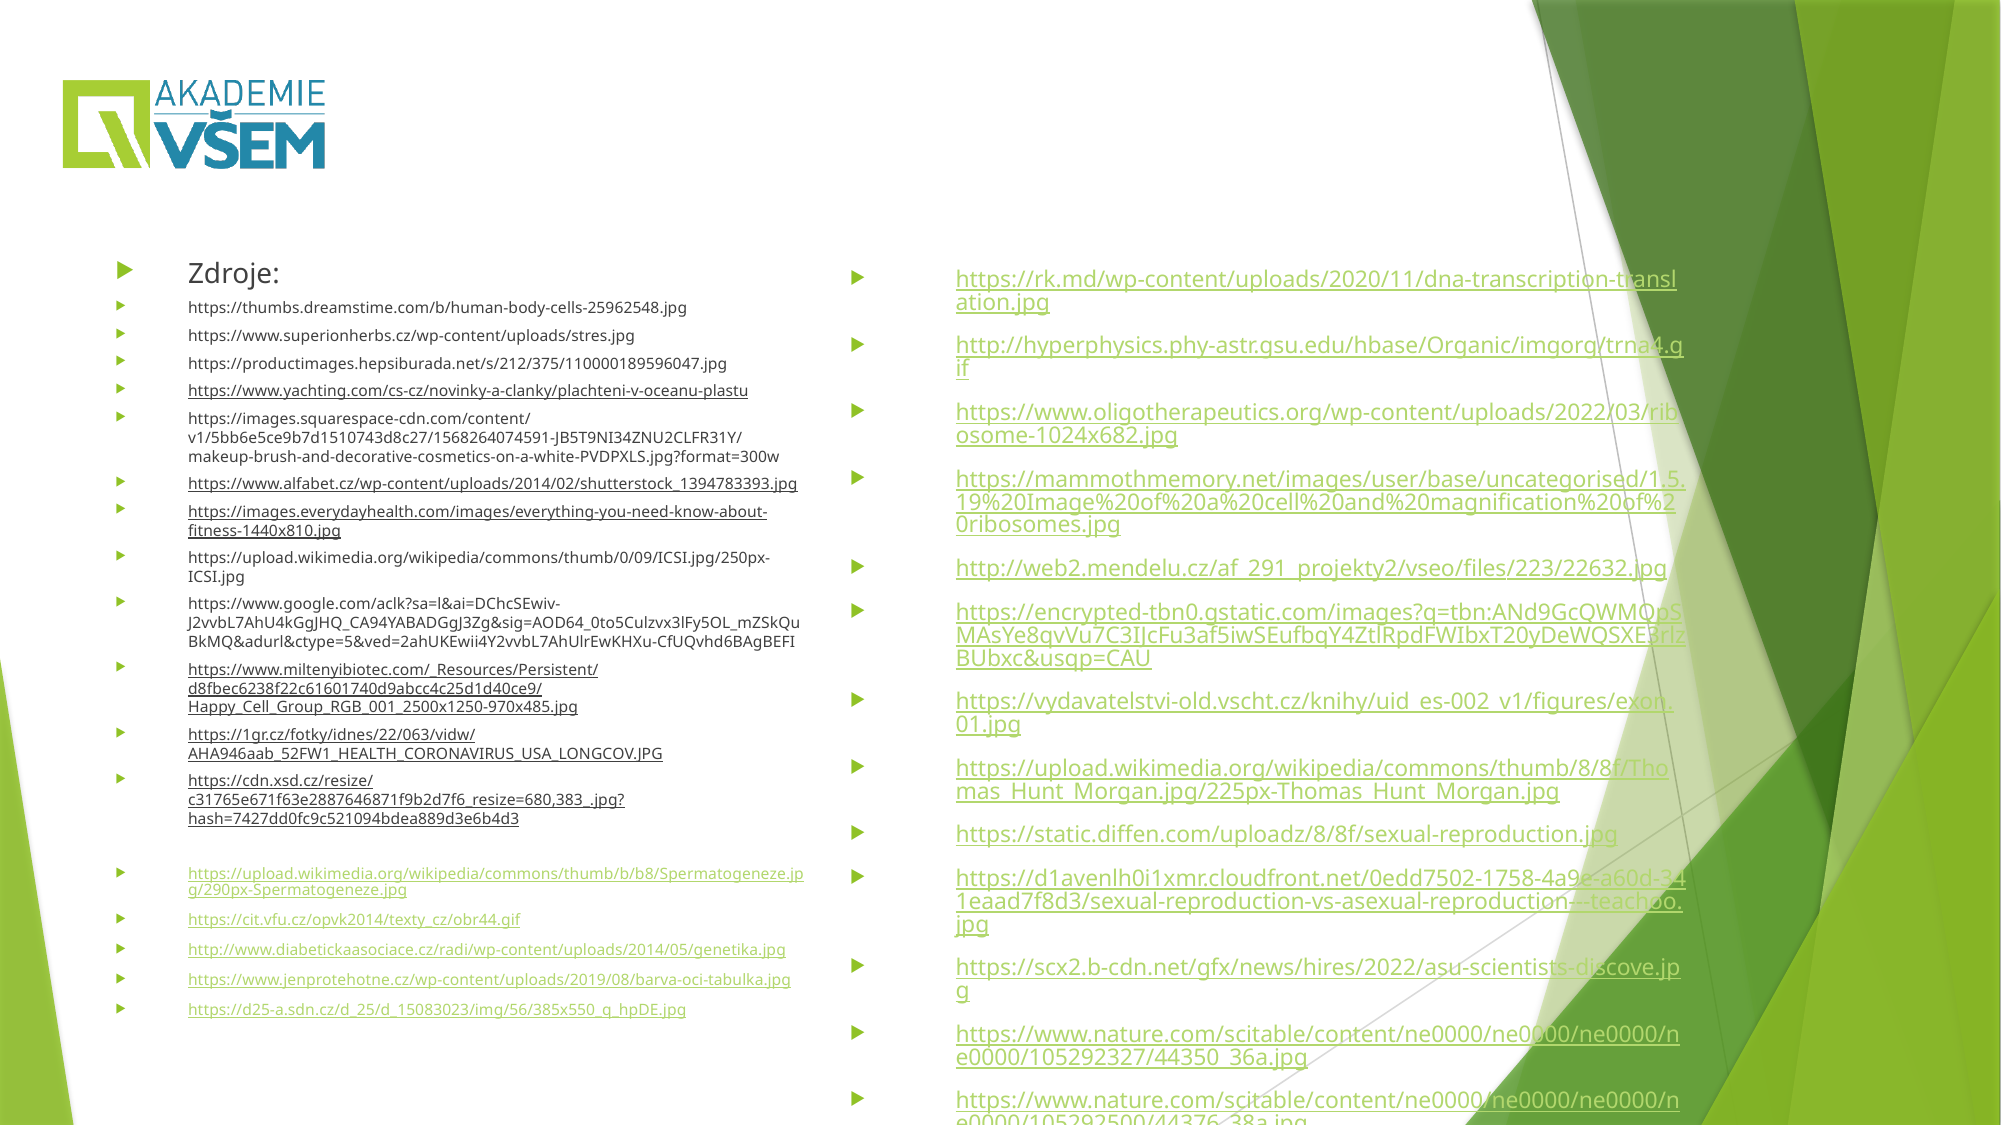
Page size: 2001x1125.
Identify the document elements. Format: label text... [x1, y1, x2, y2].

picture [62, 74, 328, 170]
list Zdroje: https://thumbs.dreamstime.com/b/human-body-cells-25962548.jpg https://www.superionherbs.cz/wp-content/uploads/stres.jpg https://productimages.hepsiburada.net/s/212/375/110000189596047.jpg https://www.yachting.com/cs-cz/novinky-a-clanky/plachteni-v-oceanu-plastu https://images.squarespace-cdn.com/content/v1/5bb6e5ce9b7d1510743d8c27/1568264074591-JB5T9NI34ZNU2CLFR31Y/makeup-brush-and-decorative-cosmetics-on-a-white-PVDPXLS.jpg?format=300w https://www.alfabet.cz/wp-content/uploads/2014/02/shutterstock_1394783393.jpg https://images.everydayhealth.com/images/everything-you-need-know-about-fitness-1440x810.jpg https://upload.wikimedia.org/wikipedia/commons/thumb/0/09/ICSI.jpg/250px-ICSI.jpg https://www.google.com/aclk?sa=l&ai=DChcSEwiv-J2vvbL7AhU4kGgJHQ_CA94YABADGgJ3Zg&sig=AOD64_0to5Culzvx3lFy5OL_mZSkQuBkMQ&adurl&ctype=5&ved=2ahUKEwii4Y2vvbL7AhUlrEwKHXu-CfUQvhd6BAgBEFI https://www.miltenyibiotec.com/_Resources/Persistent/d8fbec6238f22c61601740d9abcc4c25d1d40ce9/Happy_Cell_Group_RGB_001_2500x1250-970x485.jpg https://1gr.cz/fotky/idnes/22/063/vidw/AHA946aab_52FW1_HEALTH_CORONAVIRUS_USA_LONGCOV.JPG https://cdn.xsd.cz/resize/c31765e671f63e2887646871f9b2d7f6_resize=680,383_.jpg?hash=7427dd0fc9c521094bdea889d3e6b4d3 https://upload.wikimedia.org/wikipedia/commons/thumb/b/b8/Spermatogeneze.jpg/290px-Spermatogeneze.jpg https://cit.vfu.cz/opvk2014/texty_cz/obr44.gif http://www.diabetickaasociace.cz/radi/wp-content/uploads/2014/05/genetika.jpg https://www.jenprotehotne.cz/wp-content/uploads/2019/08/barva-oci-tabulka.jpg https://d25-a.sdn.cz/d_25/d_15083023/img/56/385x550_q_hpDE.jpg [100, 248, 821, 1020]
list https://rk.md/wp-content/uploads/2020/11/dna-transcription-translation.jpg http://hyperphysics.phy-astr.gsu.edu/hbase/Organic/imgorg/trna4.gif https://www.oligotherapeutics.org/wp-content/uploads/2022/03/ribosome-1024x682.jpg https://mammothmemory.net/images/user/base/uncategorised/1.5.19%20Image%20of%20a%20cell%20and%20magnification%20of%20ribosomes.jpg http://web2.mendelu.cz/af_291_projekty2/vseo/files/223/22632.jpg https://encrypted-tbn0.gstatic.com/images?q=tbn:ANd9GcQWMQpSMAsYe8qvVu7C3IJcFu3af5iwSEufbqY4ZtlRpdFWIbxT20yDeWQSXE3rlzBUbxc&usqp=CAU https://vydavatelstvi-old.vscht.cz/knihy/uid_es-002_v1/figures/exon.01.jpg https://upload.wikimedia.org/wikipedia/commons/thumb/8/8f/Thomas_Hunt_Morgan.jpg/225px-Thomas_Hunt_Morgan.jpg https://static.diffen.com/uploadz/8/8f/sexual-reproduction.jpg https://d1avenlh0i1xmr.cloudfront.net/0edd7502-1758-4a9e-a60d-341eaad7f8d3/sexual-reproduction-vs-asexual-reproduction---teachoo.jpg https://scx2.b-cdn.net/gfx/news/hires/2022/asu-scientists-discove.jpg https://www.nature.com/scitable/content/ne0000/ne0000/ne0000/ne0000/105292327/44350_36a.jpg https://www.nature.com/scitable/content/ne0000/ne0000/ne0000/ne0000/105292500/44376_38a.jpg https://www.escolifesciences.com/images/upload/mRNA-Artwork-Dogma-1.png https://cdn.lecturio.com/assets/Transcription-process-and-synthesis-of-mRNA-1.png https://upload.wikimedia.org/wikipedia/commons/thumb/4/4c/Drosophila_melanogaster_-_side_%28aka%29.jpg/270px-Drosophila_melanogaster_-_side_%28aka%29.jpg https://docplayer.cz/docs-images/58/41905289/images/16-0.png https://www.4oci.cz/img-foto/001/572_m.jpg [834, 257, 1702, 1068]
